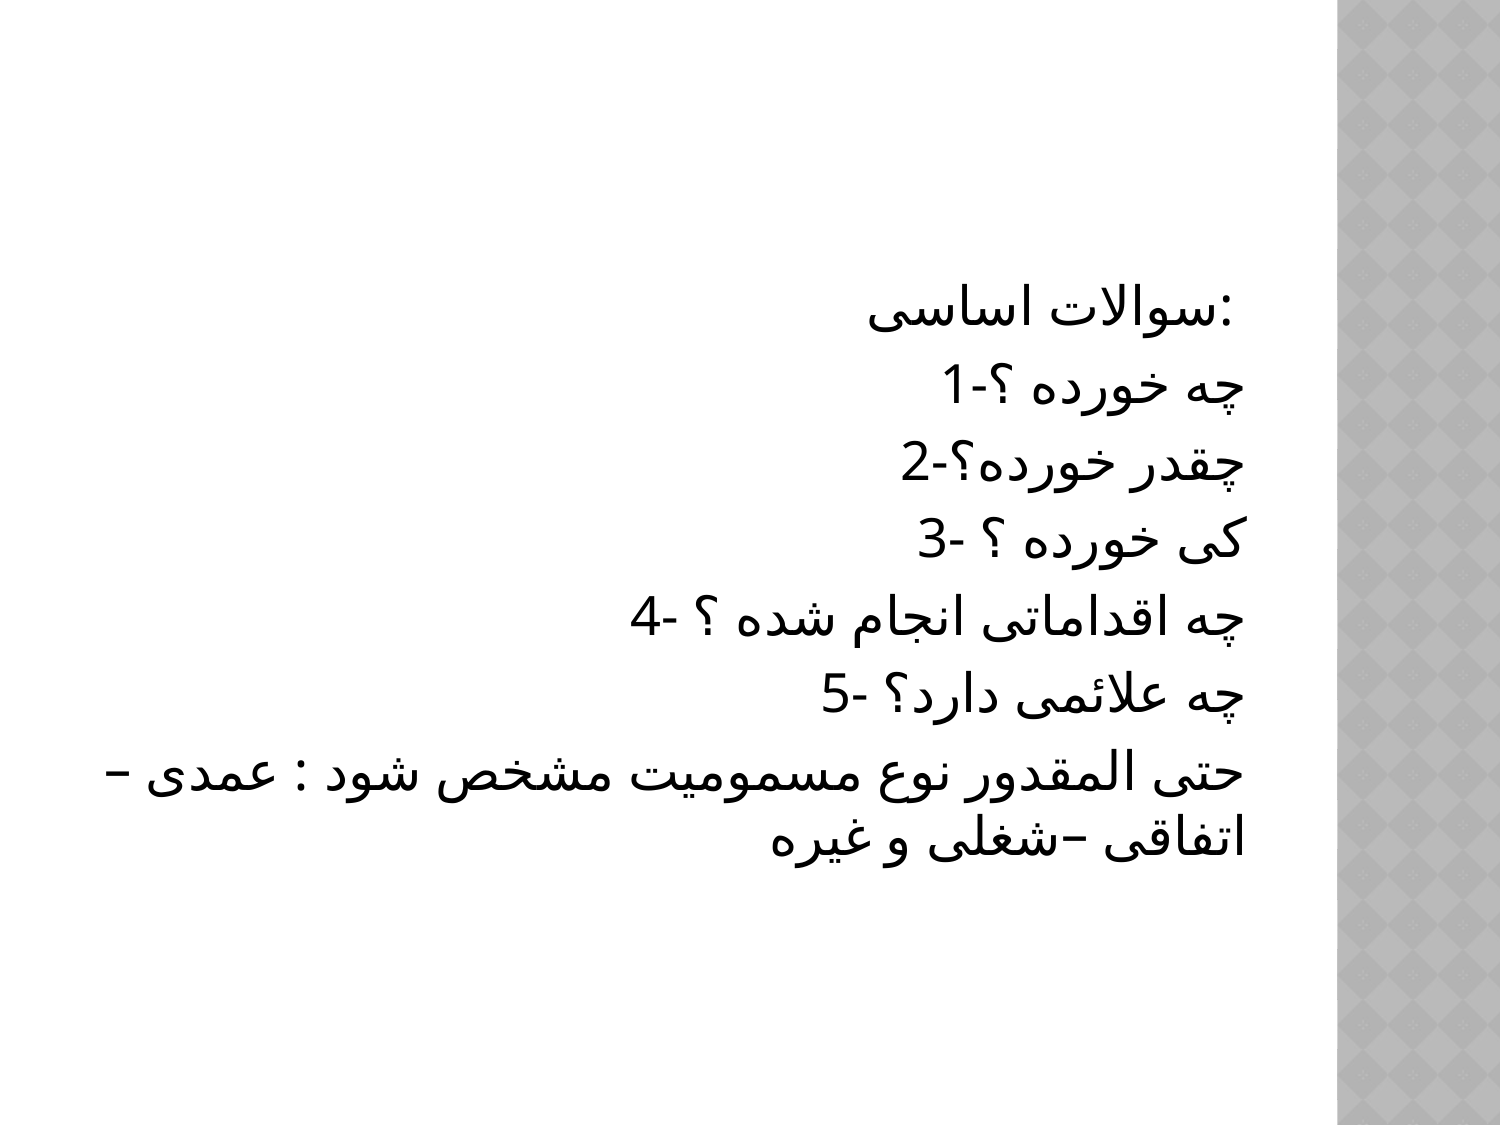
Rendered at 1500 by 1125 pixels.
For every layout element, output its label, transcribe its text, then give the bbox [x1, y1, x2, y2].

list سوالات اساسی: 1-چه خورده ؟ 2-چقدر خورده؟ 3- کی خورده ؟ 4- چه اقداماتی انجام شده ؟ 5- چه علائمی دارد؟ حتی المقدور نوع مسمومیت مشخص شود : عمدی – اتفاقی –شغلی و غیره [75, 264, 1263, 1059]
